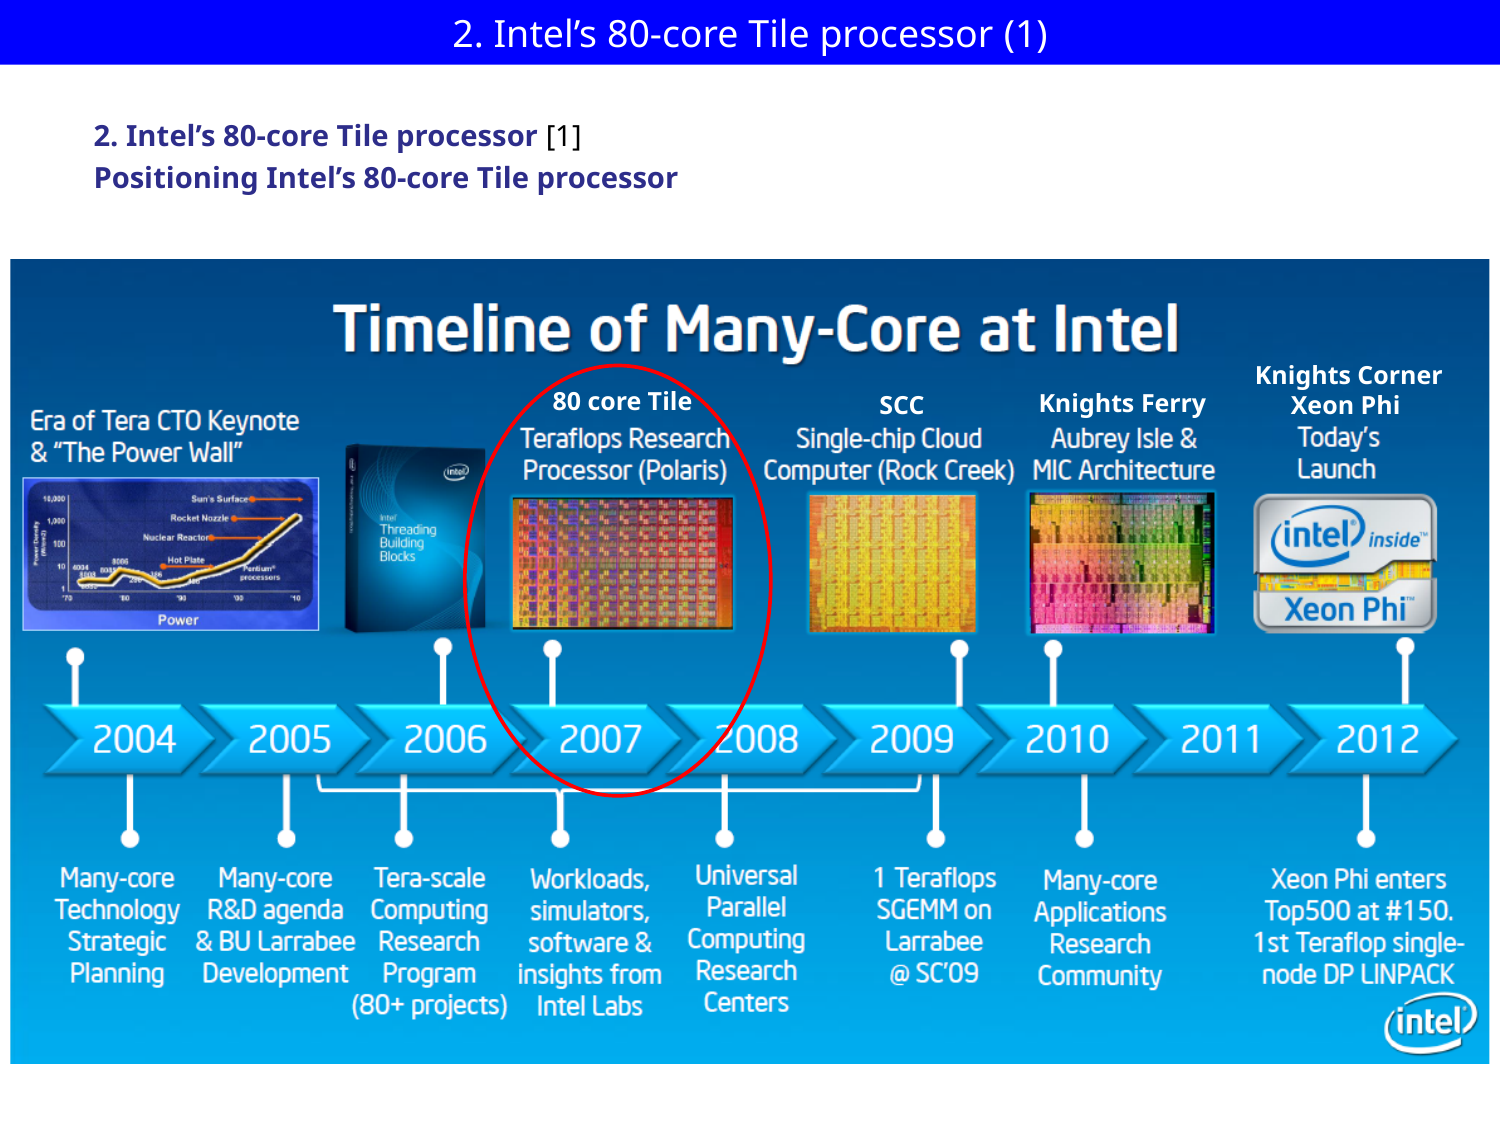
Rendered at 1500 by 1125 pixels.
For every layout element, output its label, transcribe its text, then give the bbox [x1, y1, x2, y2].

text_box 2. Intel’s 80-core Tile processor [1] Positioning Intel’s 80-core Tile processor [78, 110, 694, 202]
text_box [10, 258, 1490, 1065]
title 2. Intel’s 80-core Tile processor (1) [0, 0, 1500, 65]
